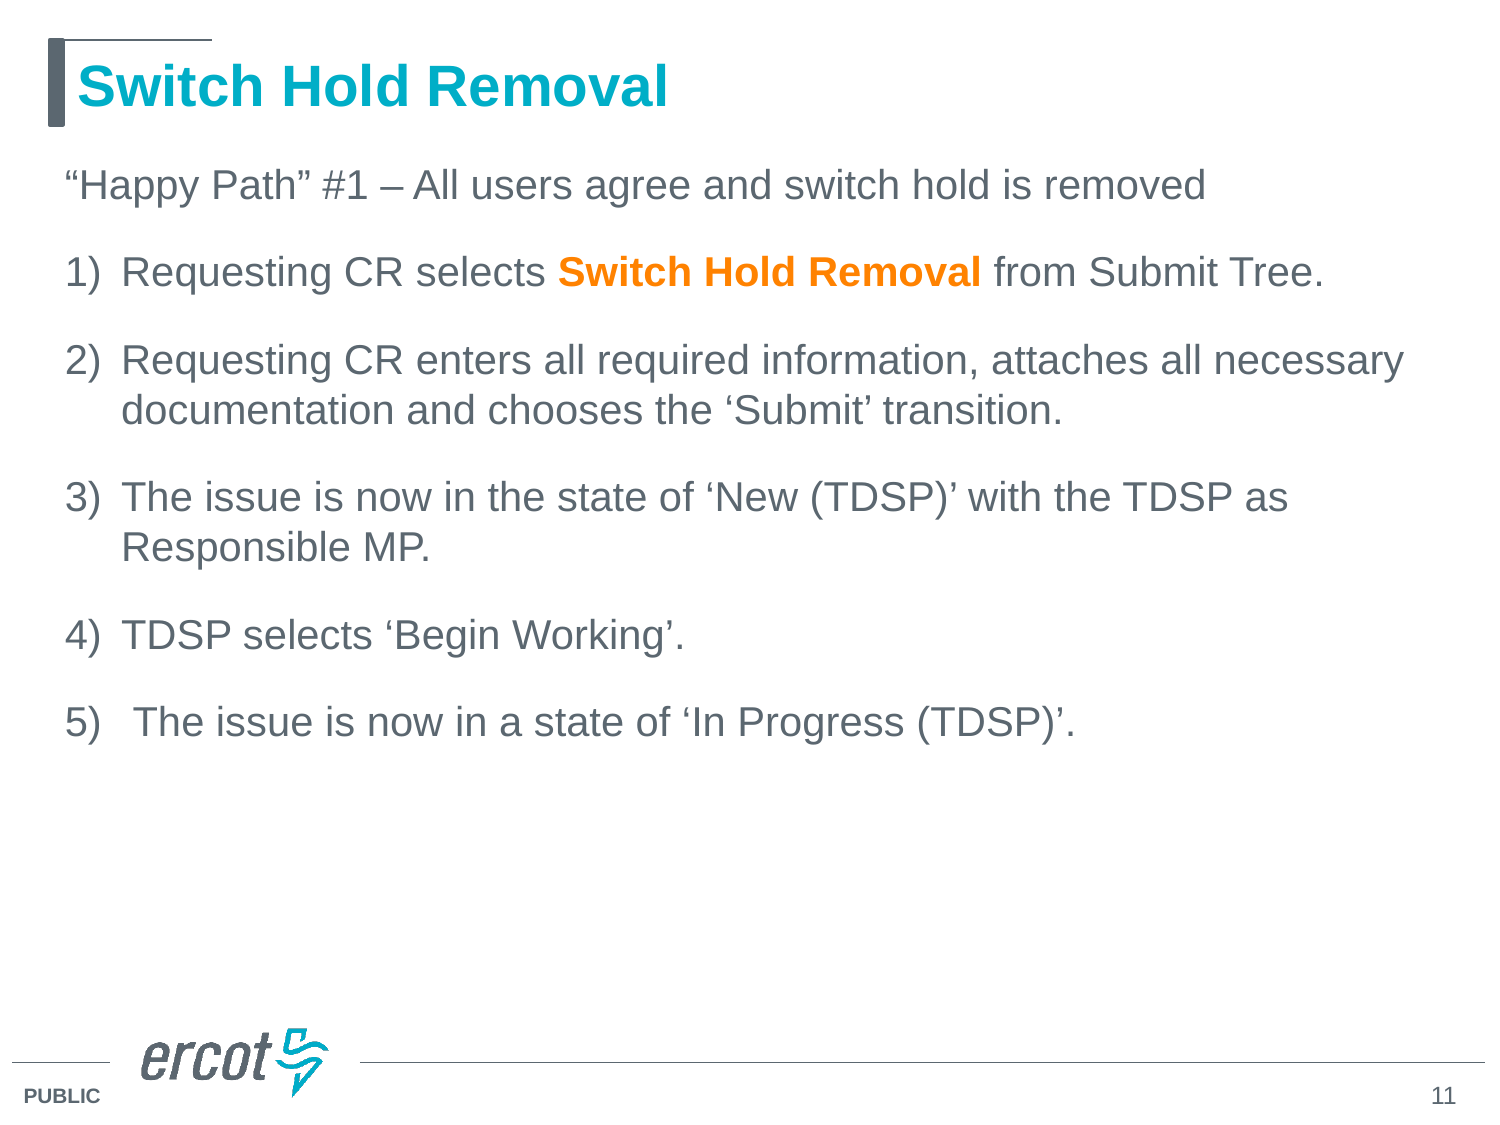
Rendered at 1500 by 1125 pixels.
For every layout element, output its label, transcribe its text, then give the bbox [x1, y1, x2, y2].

picture [137, 1024, 332, 1100]
slide_number 11 [1400, 1076, 1488, 1113]
list “Happy Path” #1 – All users agree and switch hold is removed Requesting CR selects Switch Hold Removal from Submit Tree. Requesting CR enters all required information, attaches all necessary documentation and chooses the ‘Submit’ transition. The issue is now in the state of ‘New (TDSP)’ with the TDSP as Responsible MP. TDSP selects ‘Begin Working’. The issue is now in a state of ‘In Progress (TDSP)’. [50, 149, 1450, 950]
title Switch Hold Removal [62, 40, 1450, 125]
